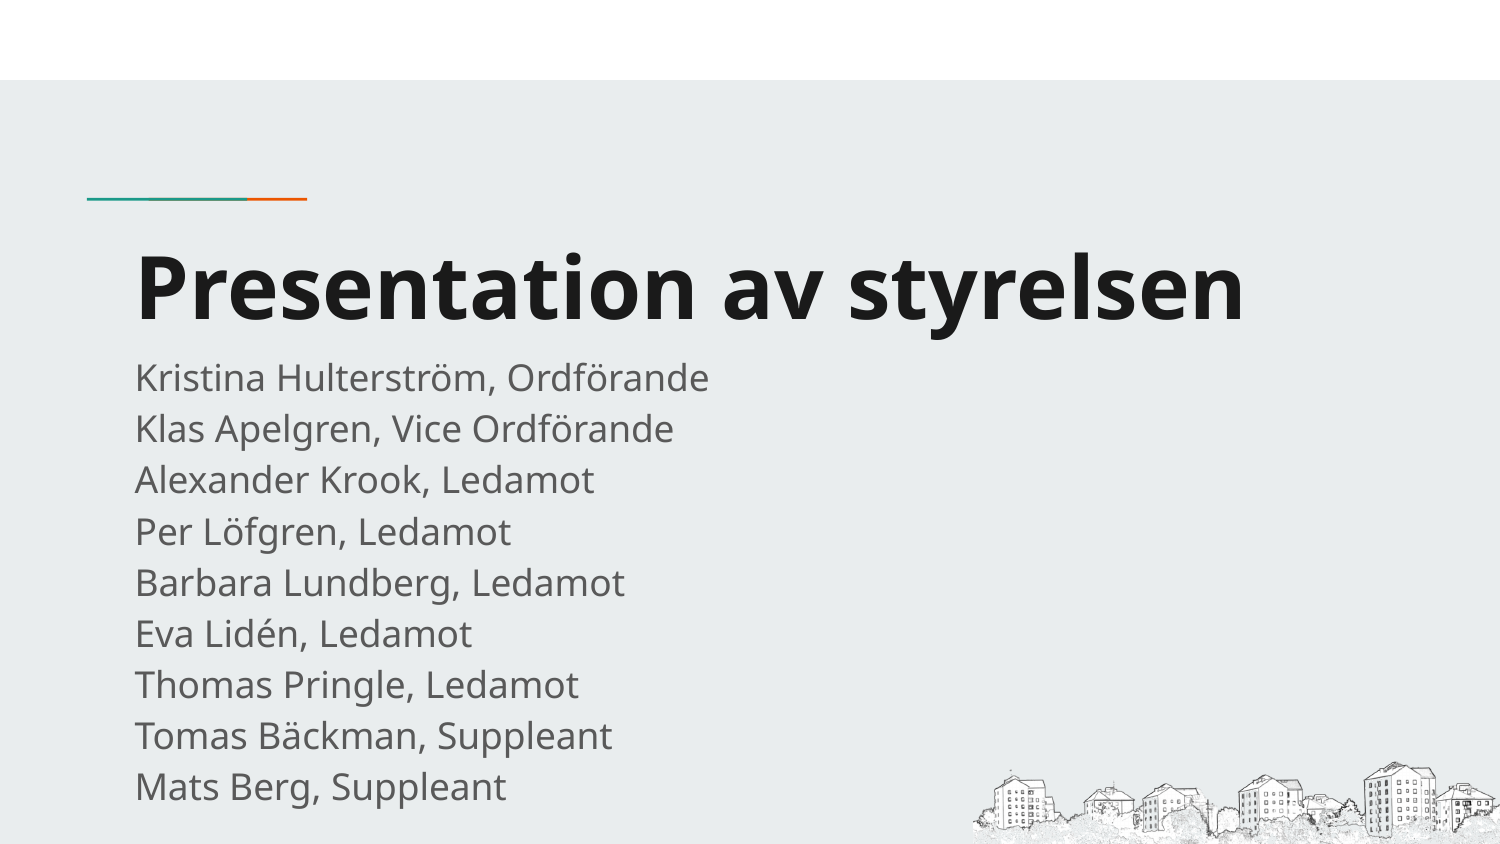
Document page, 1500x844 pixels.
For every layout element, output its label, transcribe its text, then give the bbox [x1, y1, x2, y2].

title Presentation av styrelsen [119, 422, 1381, 490]
subtitle Kristina Hulterström, Ordförande Klas Apelgren, Vice Ordförande Alexander Krook, Ledamot Per Löfgren, Ledamot Barbara Lundberg, Ledamot Eva Lidén, Ledamot Thomas Pringle, Ledamot Tomas Bäckman, Suppleant Mats Berg, Suppleant [119, 333, 1381, 422]
title Presentation av styrelsen [119, 216, 1381, 333]
picture [973, 757, 1500, 844]
